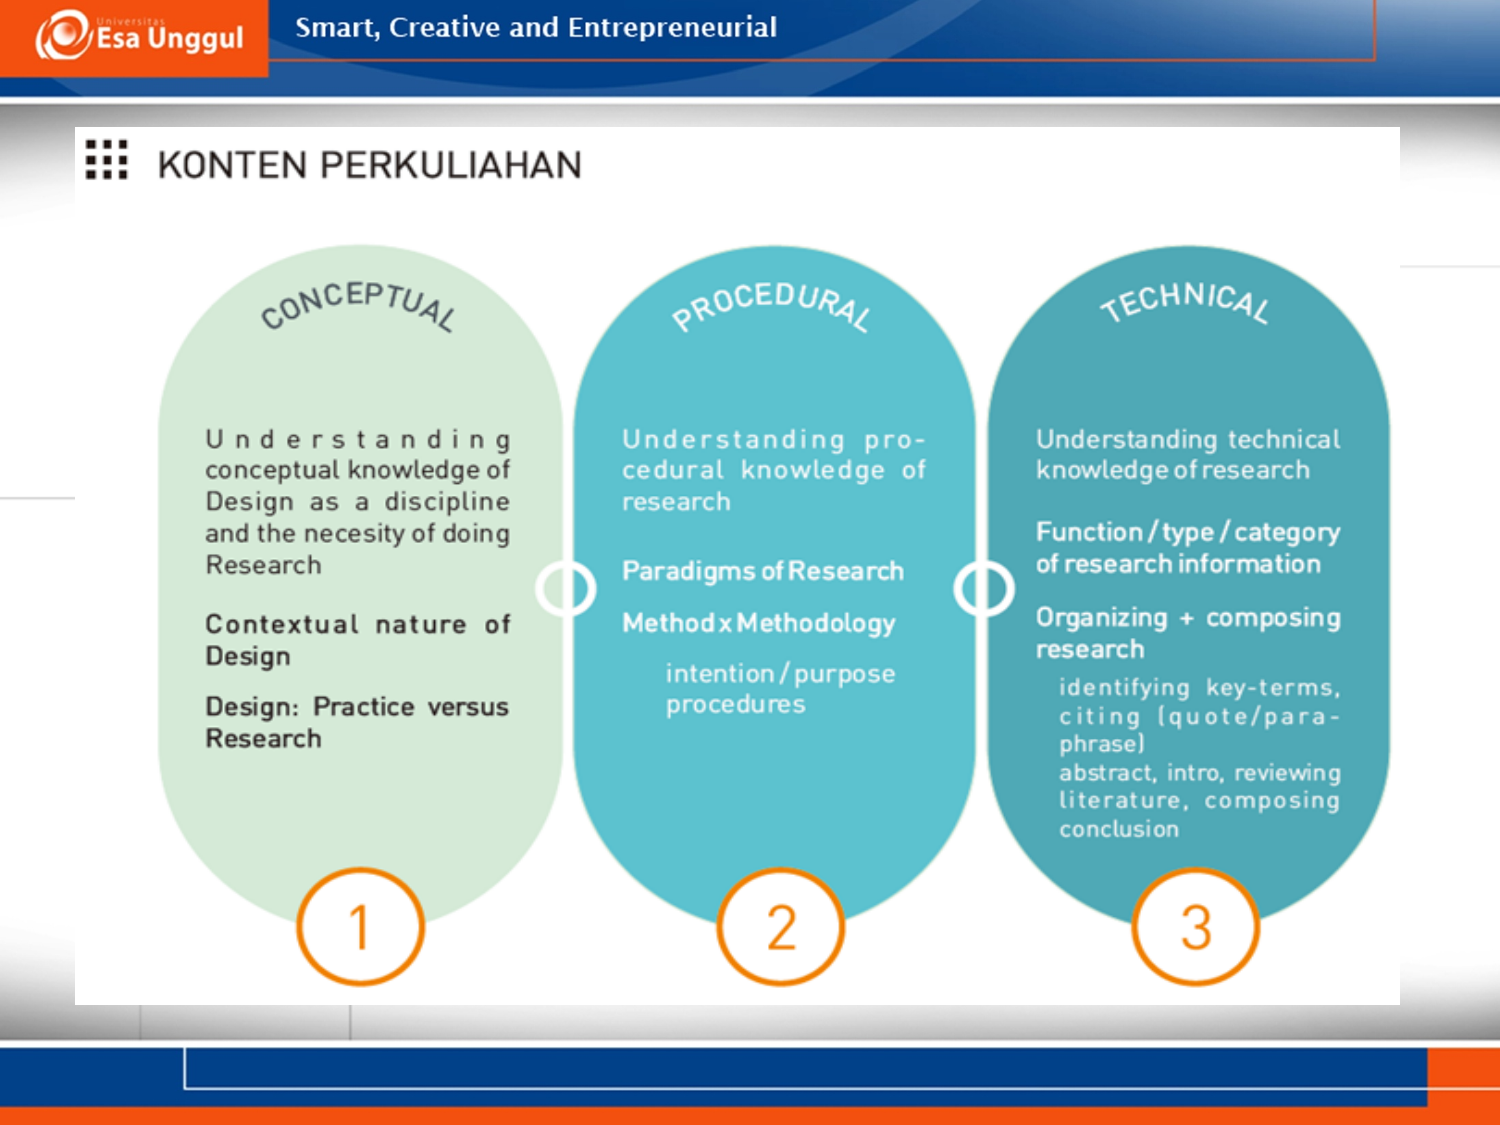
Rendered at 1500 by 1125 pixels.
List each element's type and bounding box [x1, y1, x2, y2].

list [74, 126, 1401, 1006]
picture [0, 0, 1500, 1125]
